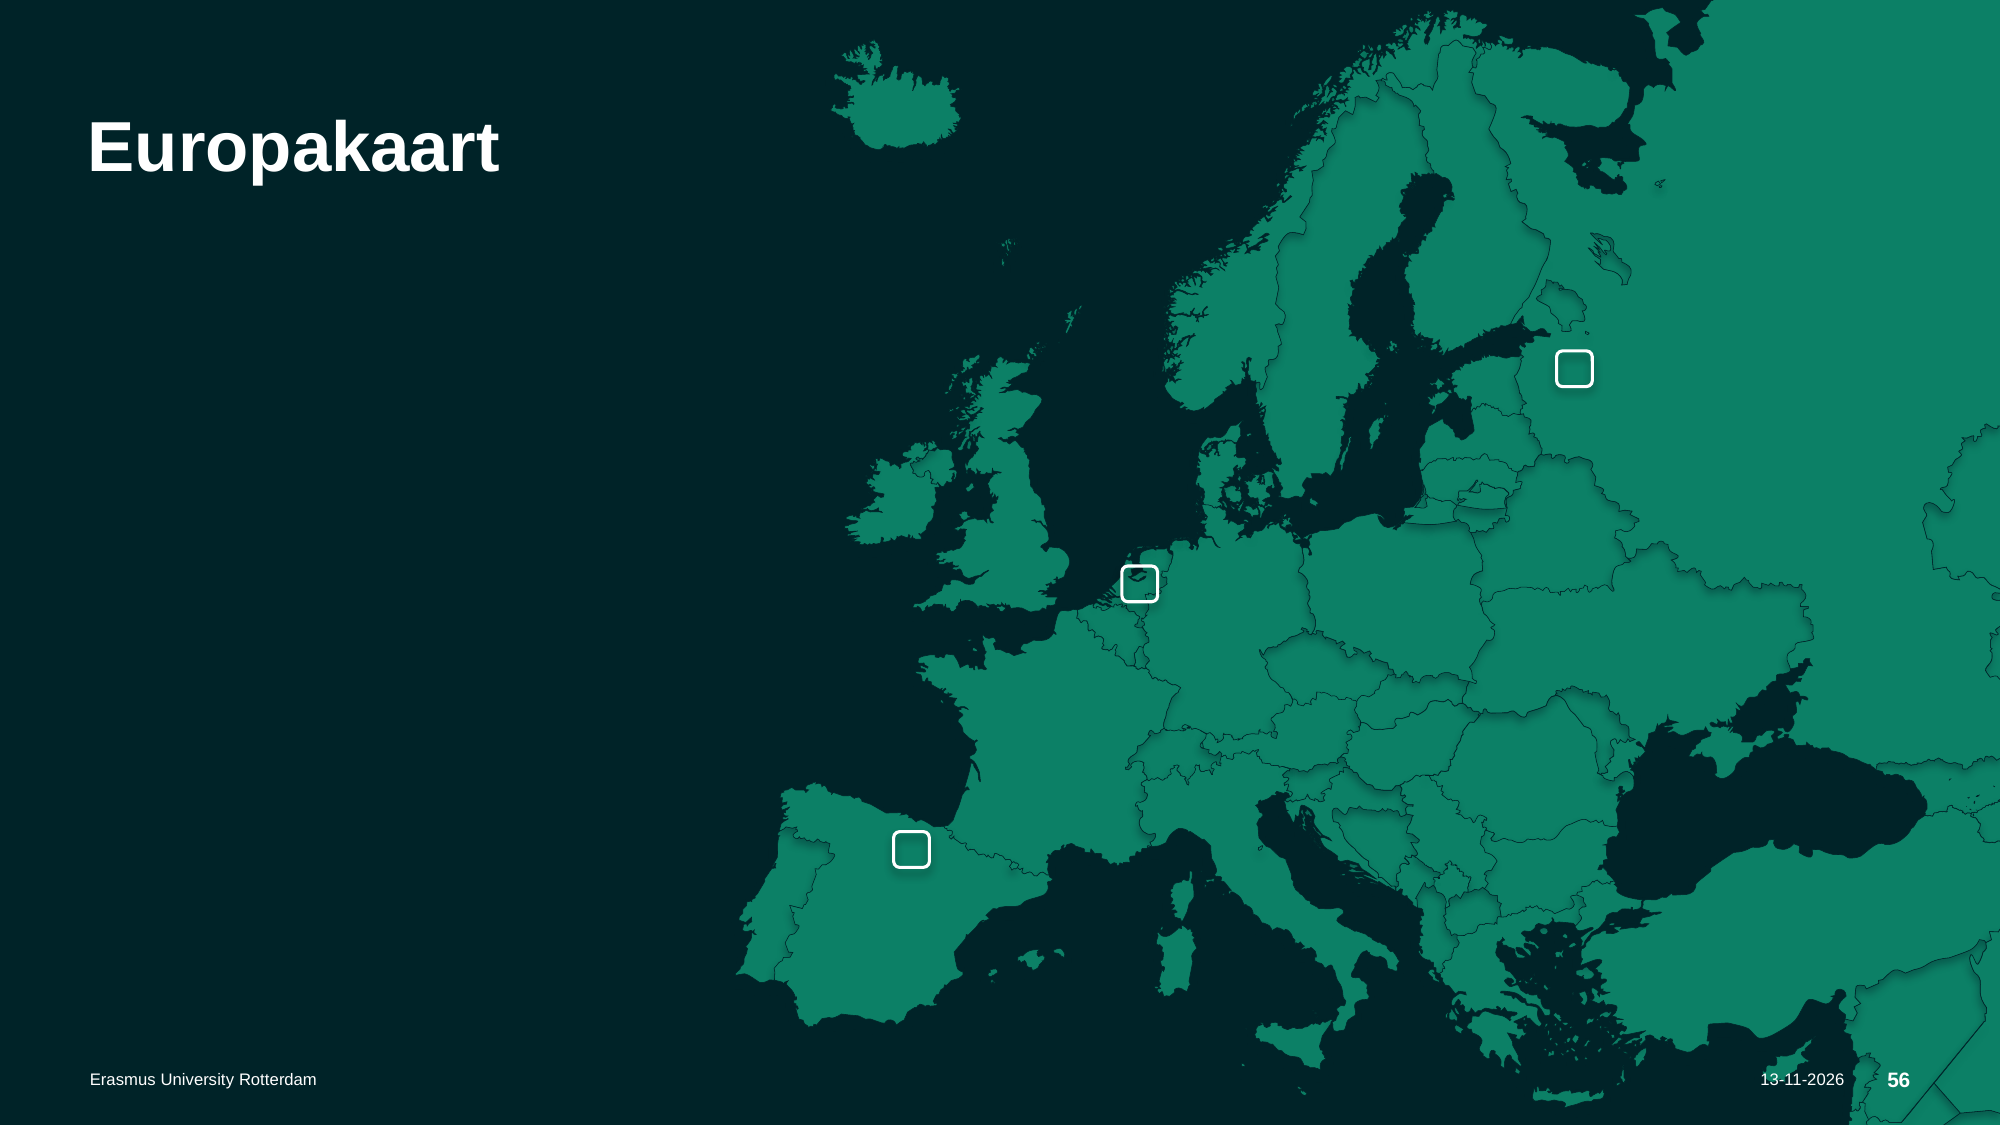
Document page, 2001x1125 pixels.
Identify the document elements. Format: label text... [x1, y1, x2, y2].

title Europakaart [87, 118, 735, 235]
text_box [735, 0, 2000, 1125]
footer Erasmus University Rotterdam [89, 1068, 735, 1090]
